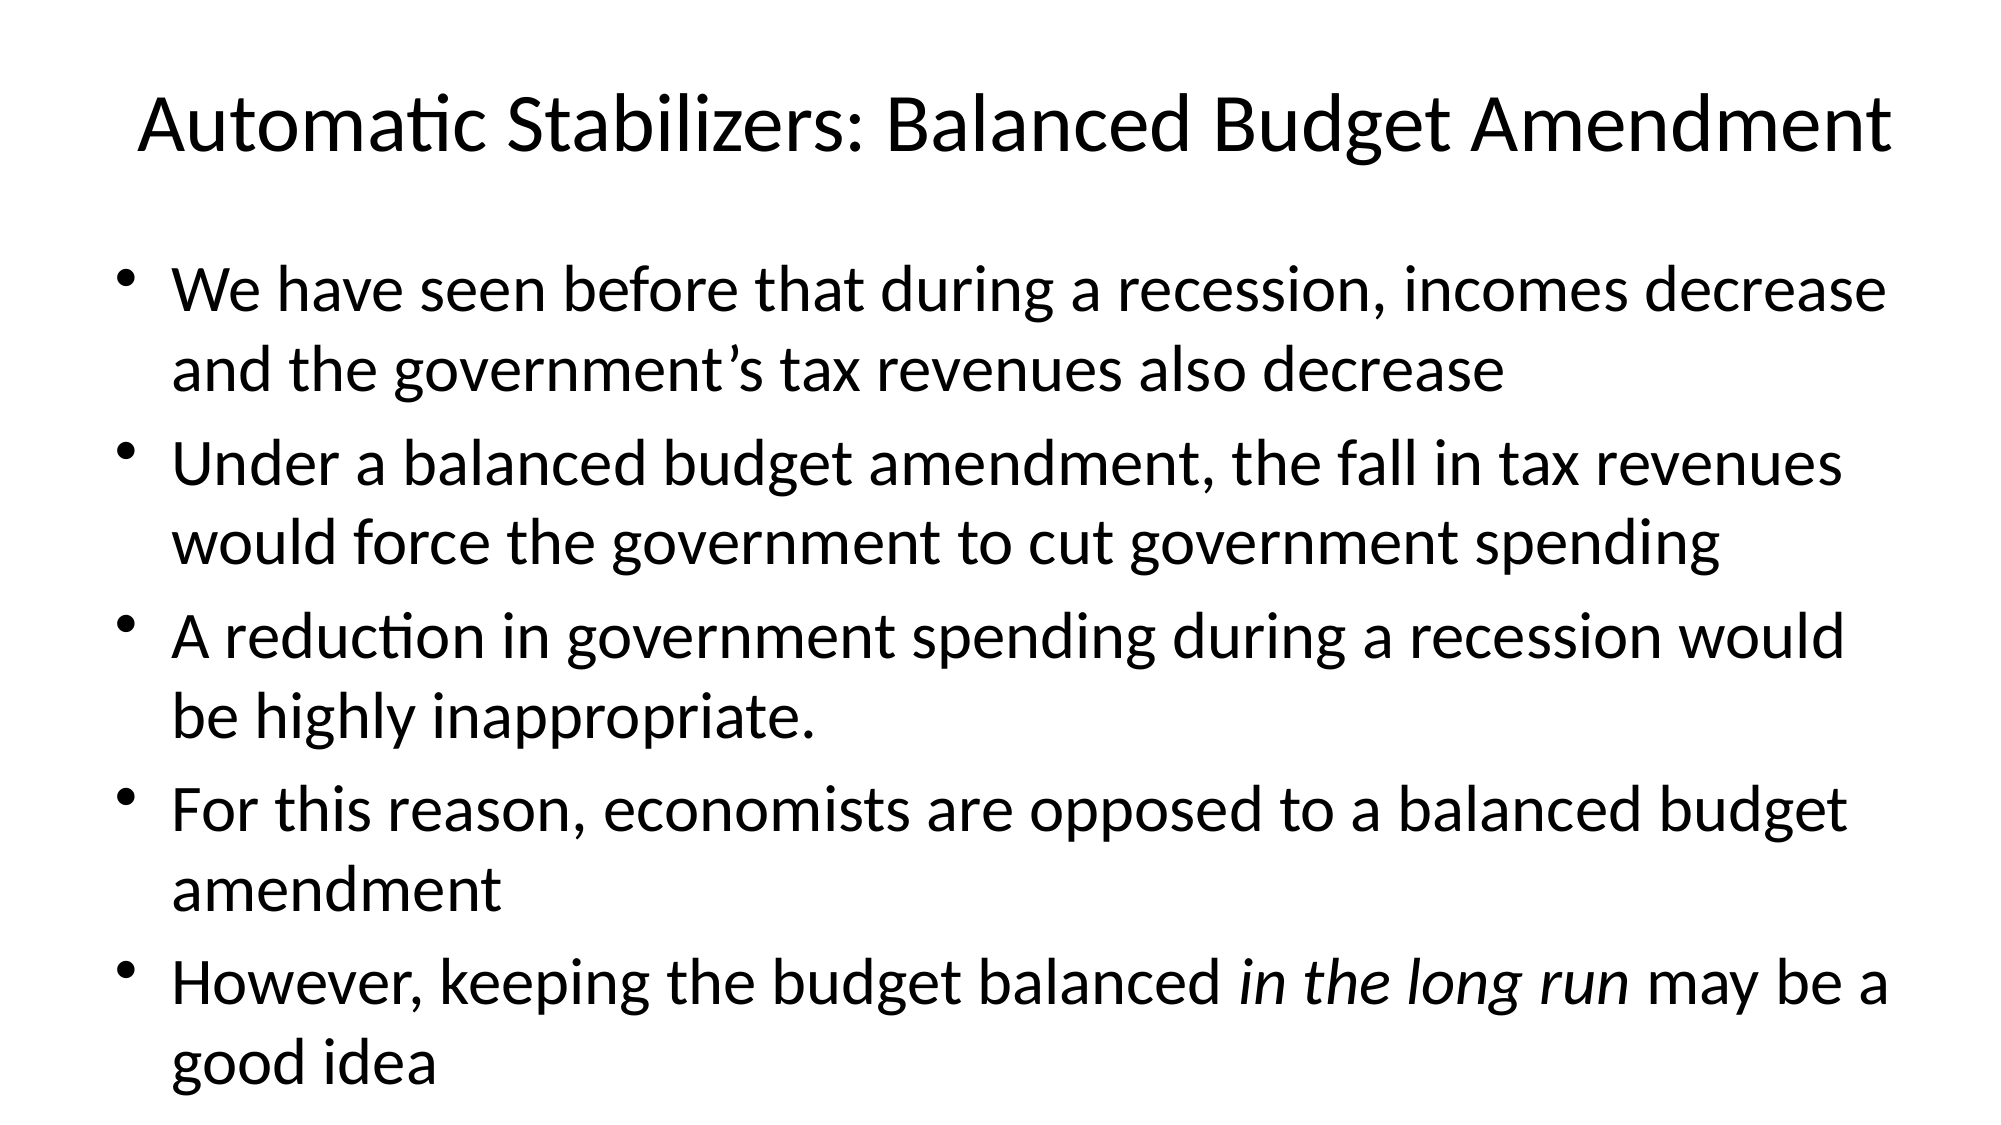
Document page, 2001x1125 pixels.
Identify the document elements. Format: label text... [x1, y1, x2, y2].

list We have seen before that during a recession, incomes decrease and the government’s tax revenues also decrease Under a balanced budget amendment, the fall in tax revenues would force the government to cut government spending A reduction in government spending during a recession would be highly inappropriate. For this reason, economists are opposed to a balanced budget amendment However, keeping the budget balanced in the long run may be a good idea [99, 237, 1934, 1090]
title Automatic Stabilizers: Balanced Budget Amendment [99, 24, 1934, 225]
